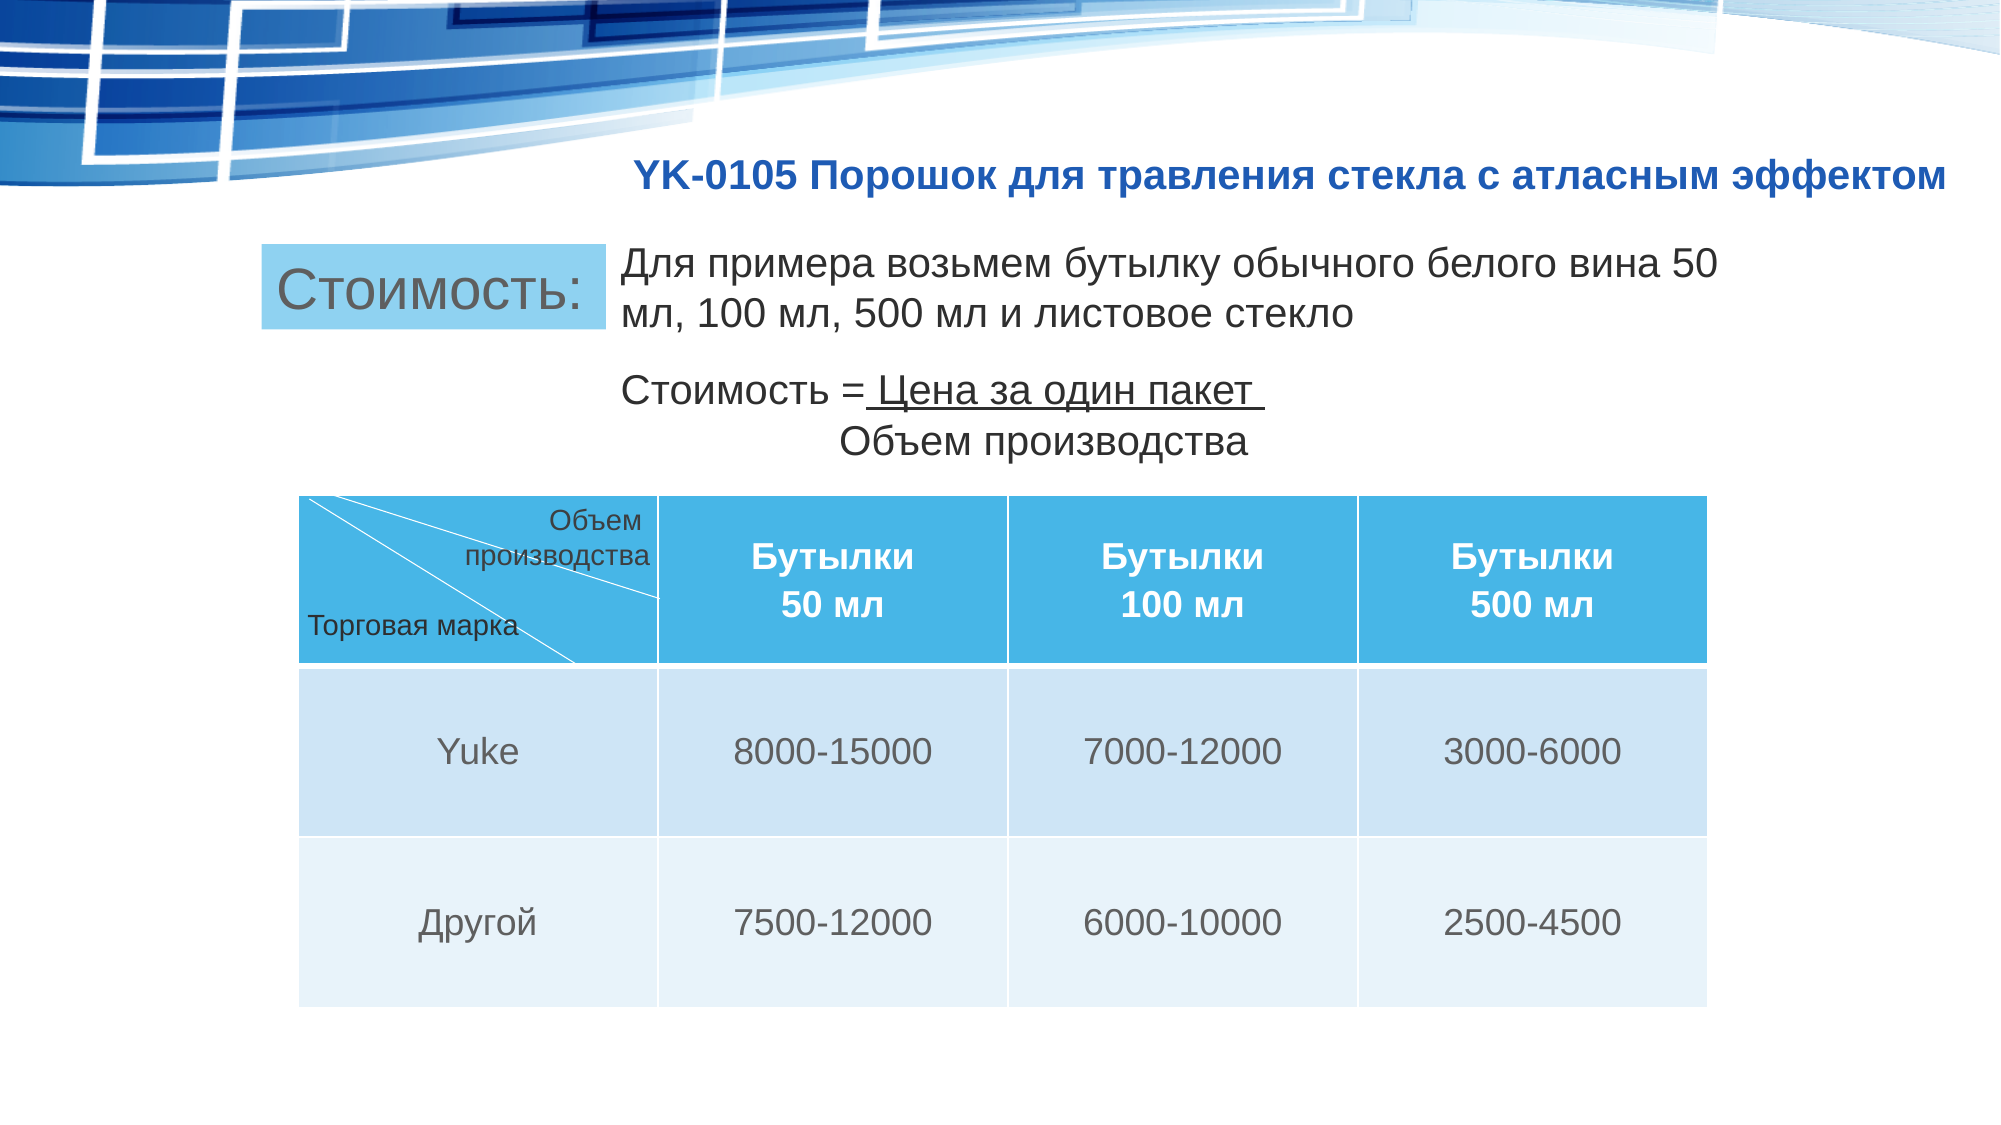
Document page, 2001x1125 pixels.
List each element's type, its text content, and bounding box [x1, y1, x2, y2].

table_cell Yuke [299, 669, 657, 836]
text_box Объем производства [447, 493, 666, 563]
table_cell 8000-15000 [659, 669, 1007, 836]
text_box Стоимость: [261, 244, 606, 330]
text_box YK-0105 Порошок для травления стекла с атласным эффектом [303, 116, 1963, 236]
table_cell Другой [299, 838, 657, 1007]
table_cell 3000-6000 [1359, 669, 1707, 836]
table_header Бутылки 100 мл [1009, 496, 1357, 663]
table_cell 7000-12000 [1009, 669, 1357, 836]
table_header [299, 496, 657, 663]
text_box Торговая марка [292, 598, 584, 659]
table_cell 7500-12000 [659, 838, 1007, 1007]
table_cell 6000-10000 [1009, 838, 1357, 1007]
text_box Для примера возьмем бутылку обычного белого вина 50 мл, 100 мл, 500 мл и листовое стекло [606, 228, 1747, 344]
table_header Бутылки 50 мл [659, 496, 1007, 663]
table_cell 2500-4500 [1359, 838, 1707, 1007]
picture [0, 0, 2000, 1106]
text_box Стоимость = Цена за один пакет Объем производства [605, 355, 1234, 471]
table_header Бутылки 500 мл [1359, 496, 1707, 663]
